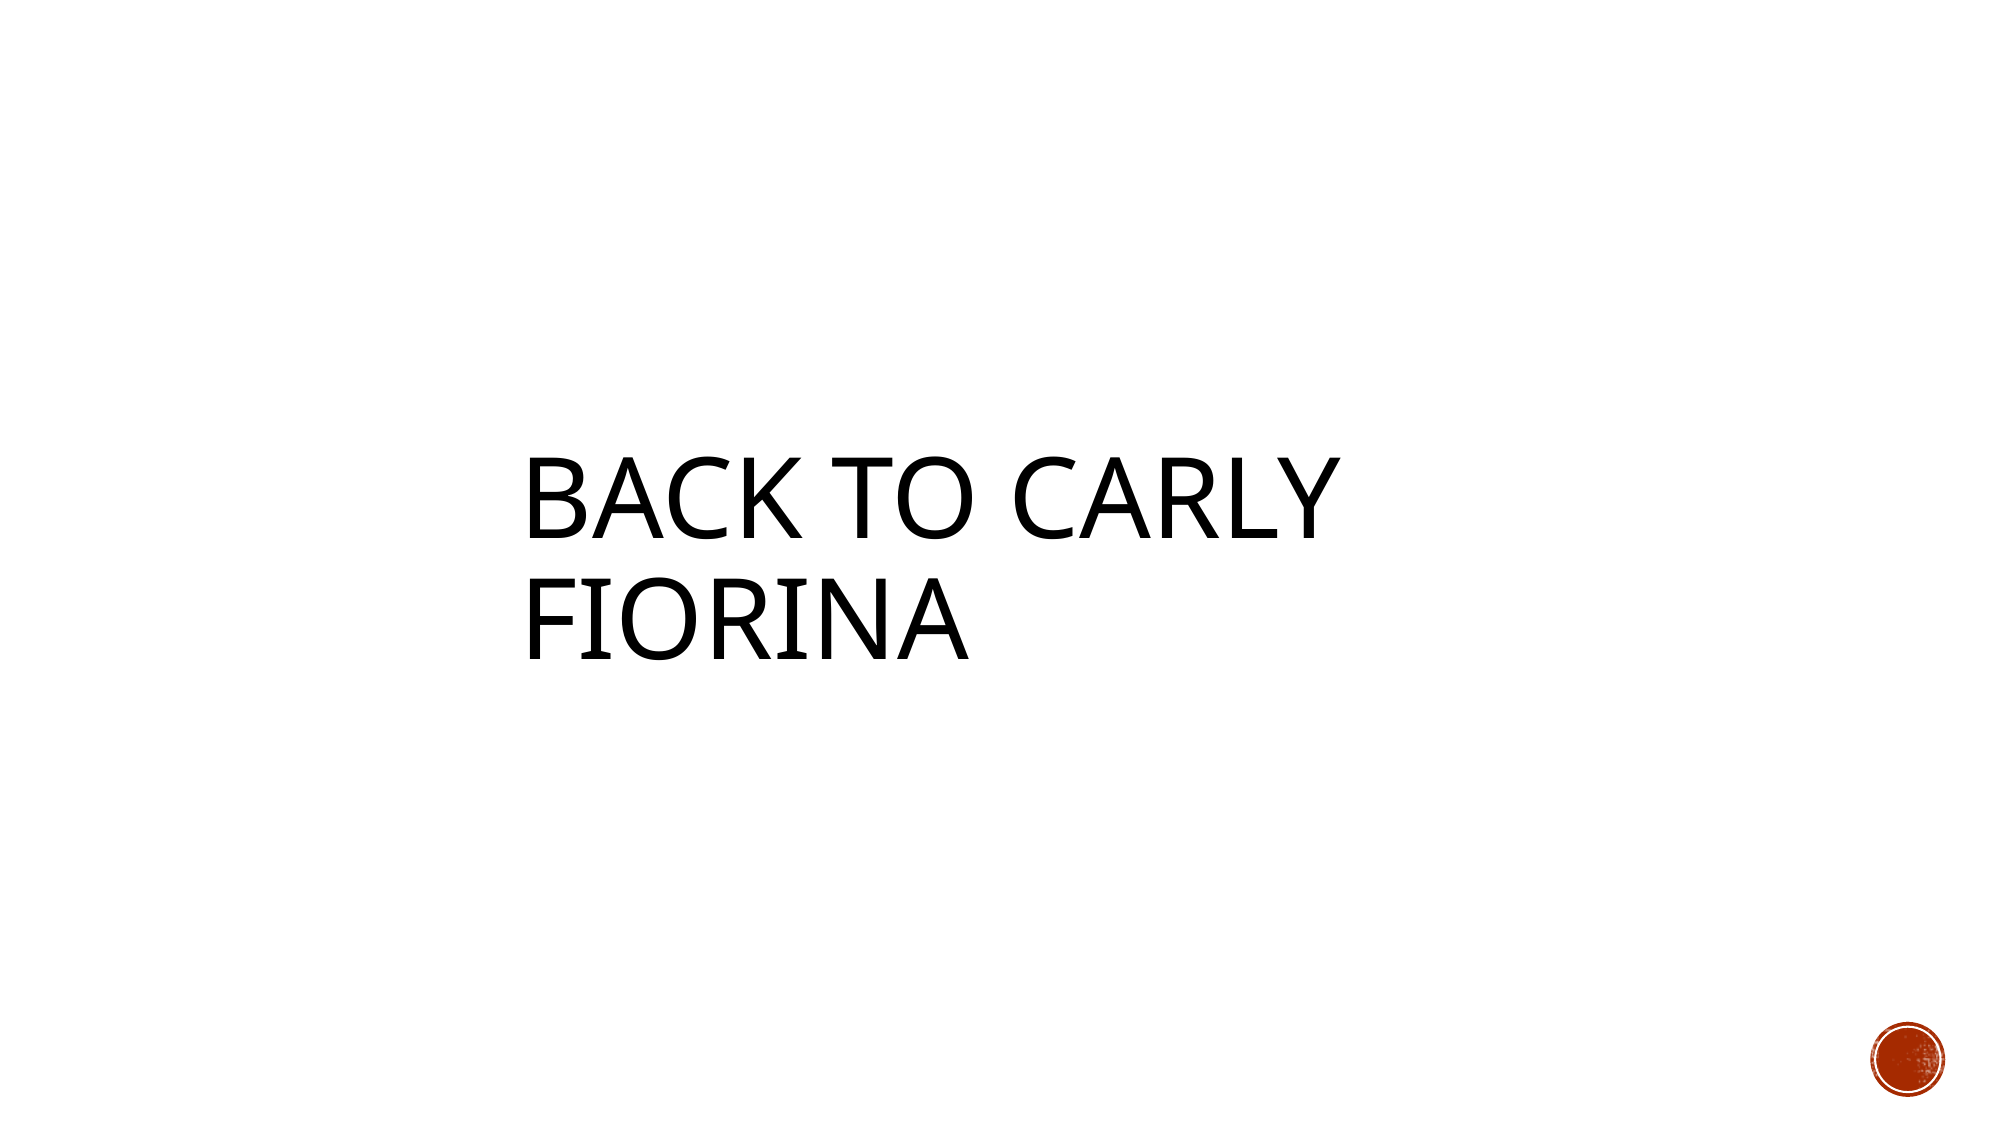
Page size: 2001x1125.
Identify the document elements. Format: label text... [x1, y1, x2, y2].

title Back to Carly Fiorina [504, 430, 1496, 695]
